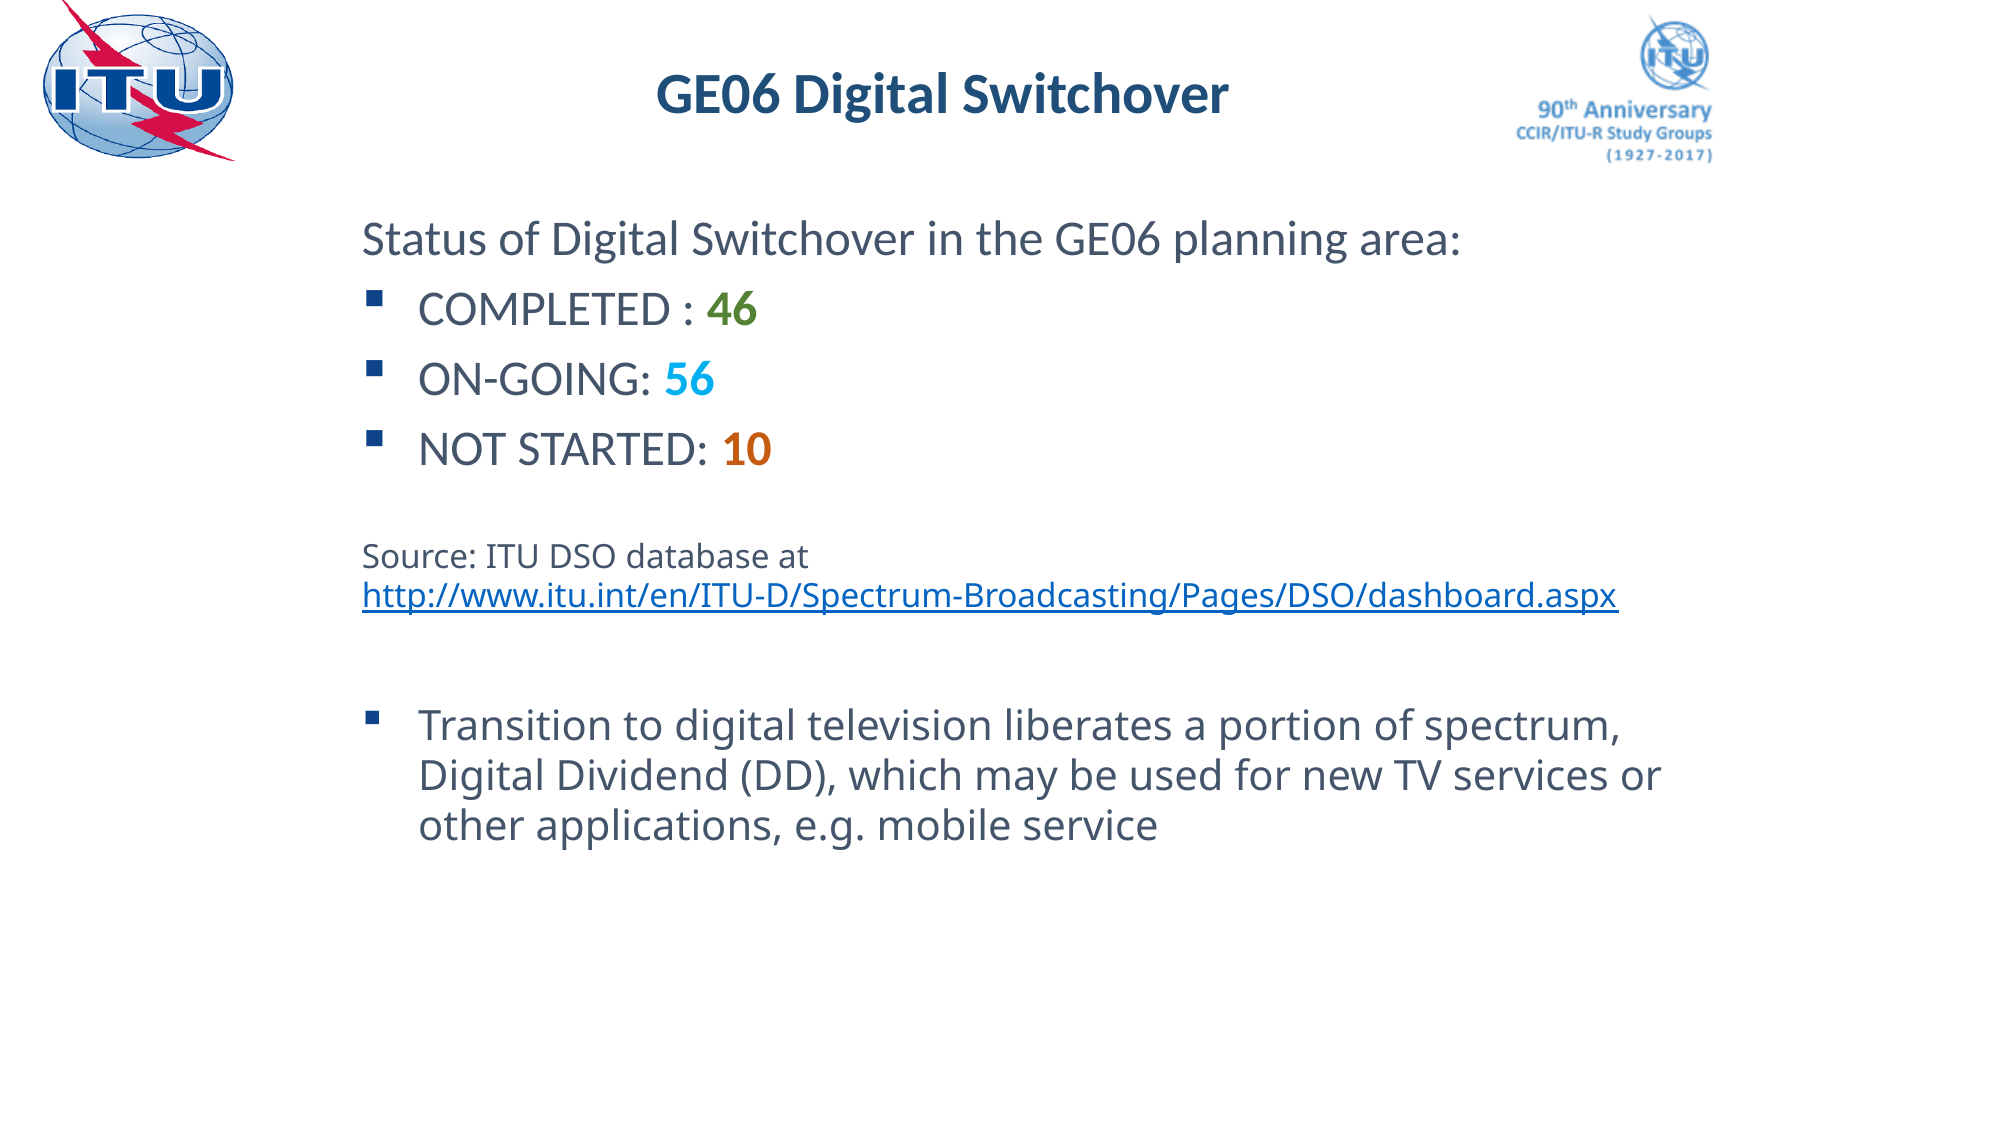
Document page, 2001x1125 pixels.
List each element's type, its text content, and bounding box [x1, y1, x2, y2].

picture [1513, 12, 1717, 168]
text_box Status of Digital Switchover in the GE06 planning area: COMPLETED : 46 ON-GOING: 56 NOT STARTED: 10 Source: ITU DSO database at http://www.itu.int/en/ITU-D/Spectrum-Broadcasting/Pages/DSO/dashboard.aspx [346, 198, 1685, 628]
picture [34, 0, 241, 161]
text_box GE06 Digital Switchover [641, 47, 1246, 133]
text_box Transition to digital television liberates a portion of spectrum, Digital Dividend (DD), which may be used for new TV services or other applications, e.g. mobile service [346, 691, 1685, 857]
